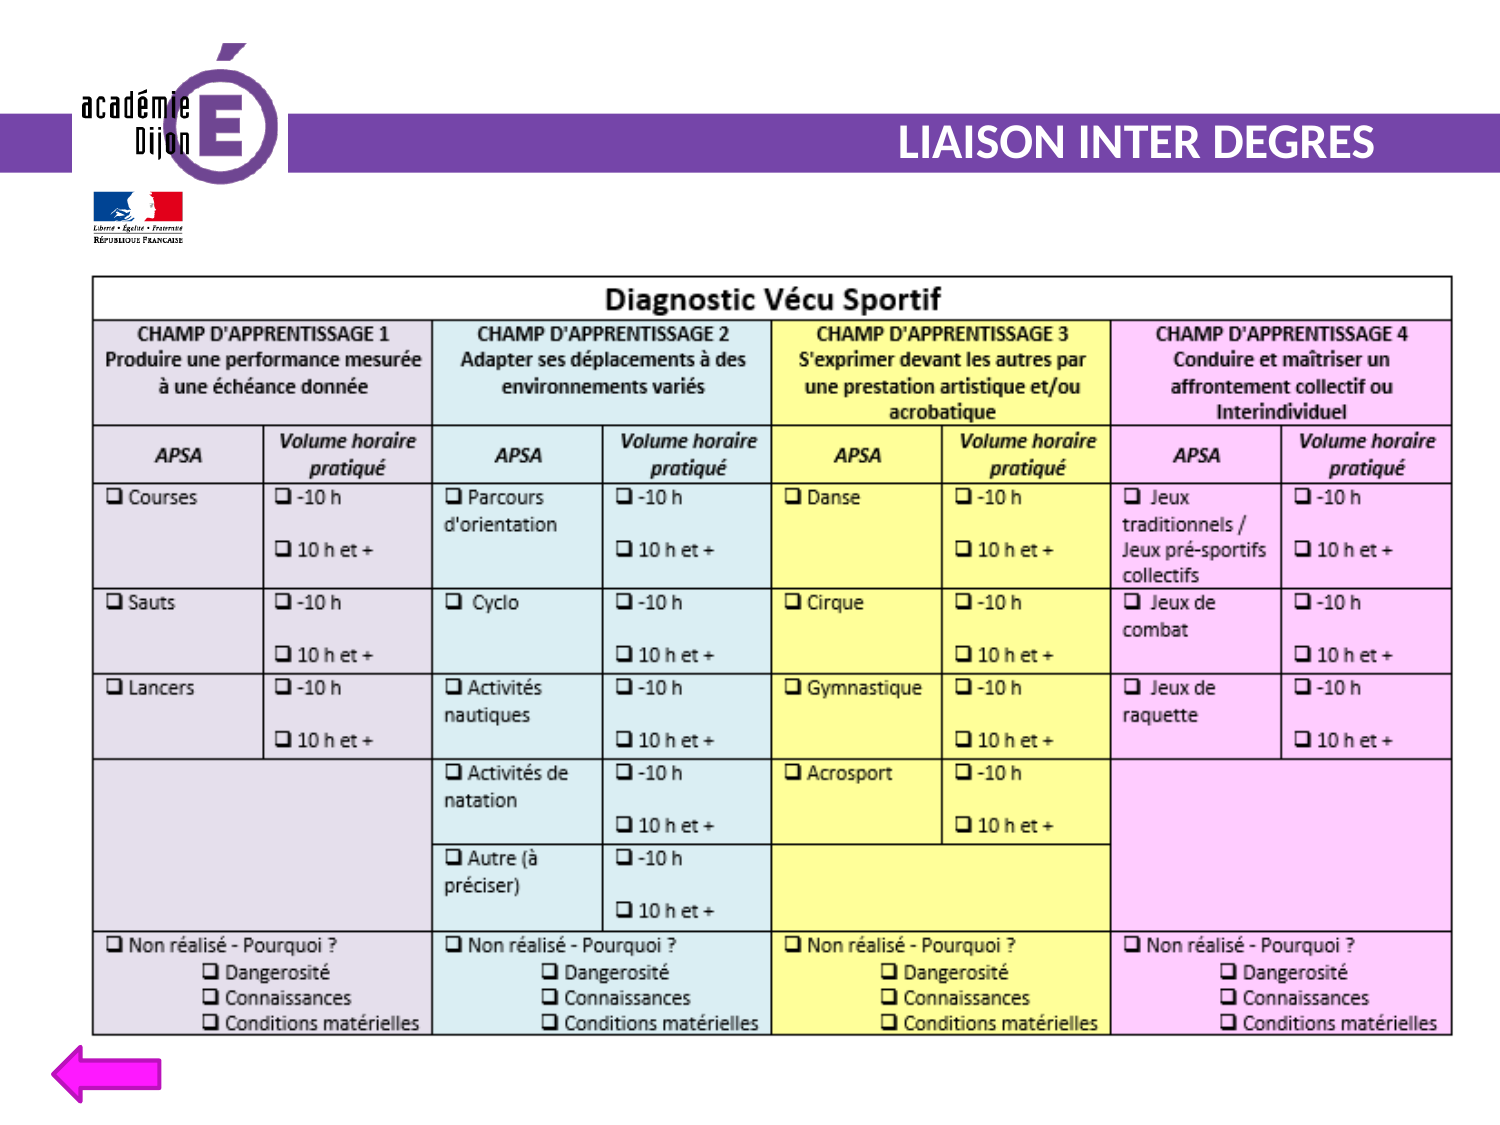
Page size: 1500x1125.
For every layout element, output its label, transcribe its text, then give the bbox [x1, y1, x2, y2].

picture [76, 266, 1473, 1048]
text_box LIAISON INTER DEGRES [265, 42, 1391, 176]
text_box [51, 1051, 162, 1104]
picture [82, 43, 278, 243]
